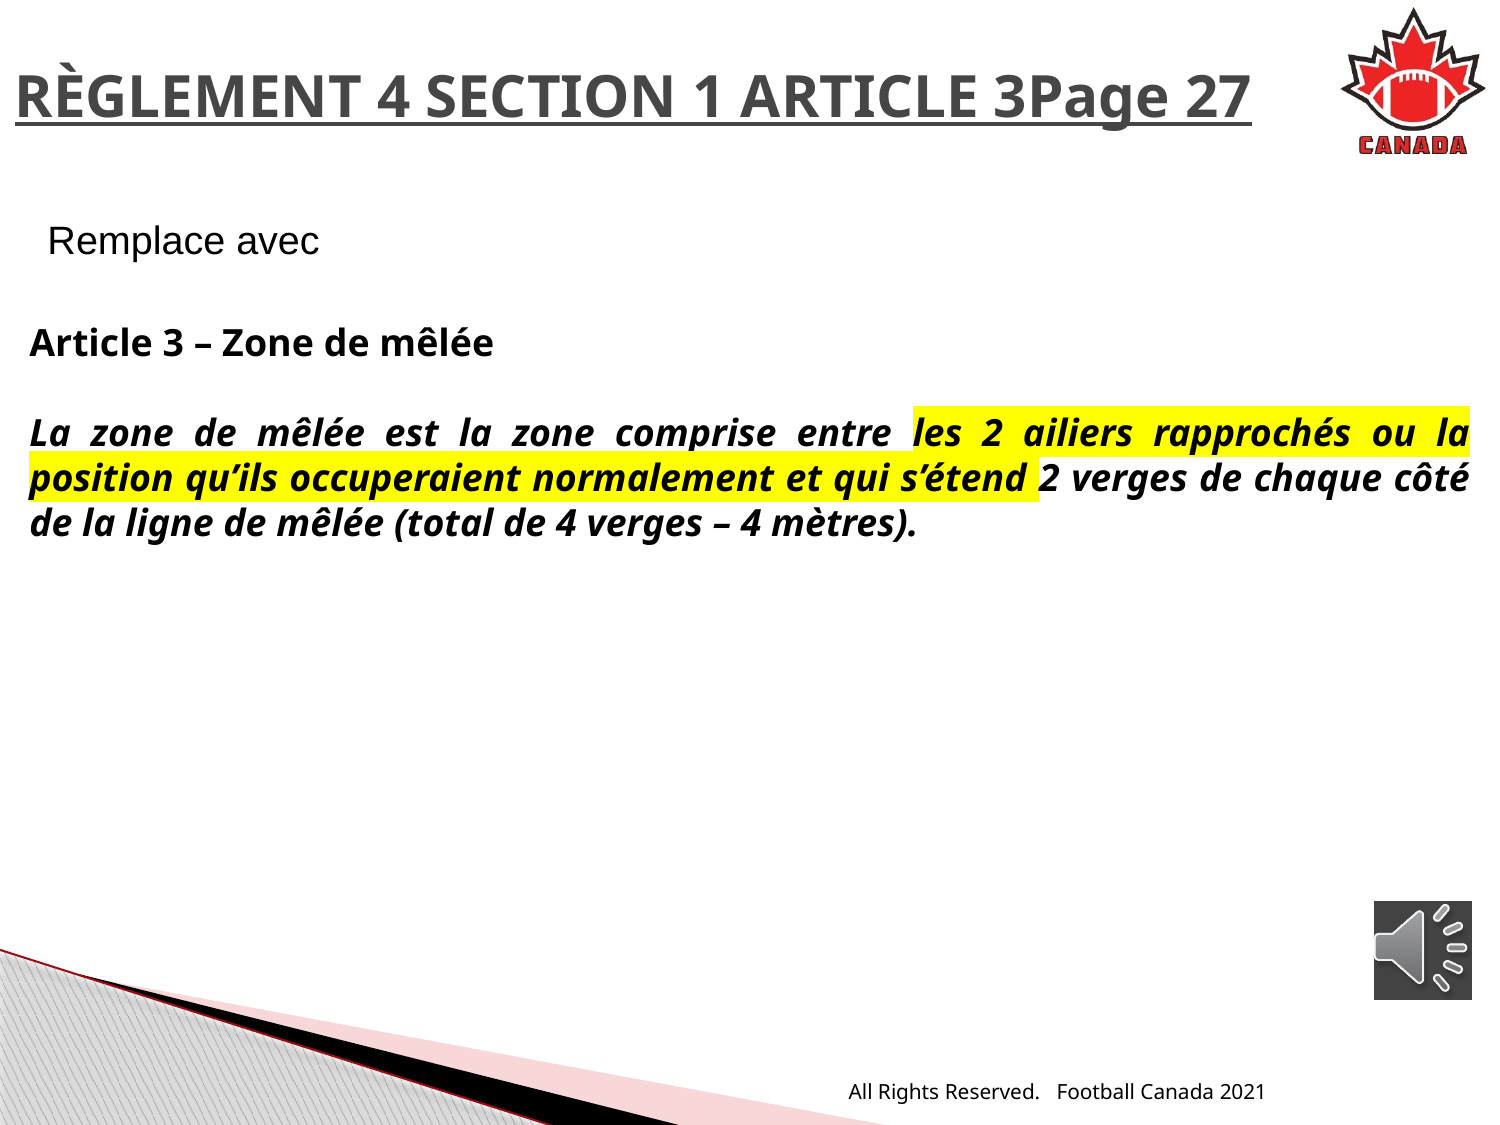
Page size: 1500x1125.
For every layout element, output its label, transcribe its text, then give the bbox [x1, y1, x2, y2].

list Remplace avec Article 3 – Zone de mêlée La zone de mêlée est la zone comprise entre les 2 ailiers rapprochés ou la position qu’ils occuperaient normalement et qui s’étend 2 verges de chaque côté de la ligne de mêlée (total de 4 verges – 4 mètres). [14, 208, 1486, 951]
footer All Rights Reserved. Football Canada 2021 [718, 1051, 1282, 1112]
picture [1350, 7, 1486, 154]
title RÈGLEMENT 4 SECTION 1 ARTICLE 3Page 27 [0, 0, 1350, 188]
picture [1372, 900, 1474, 1001]
